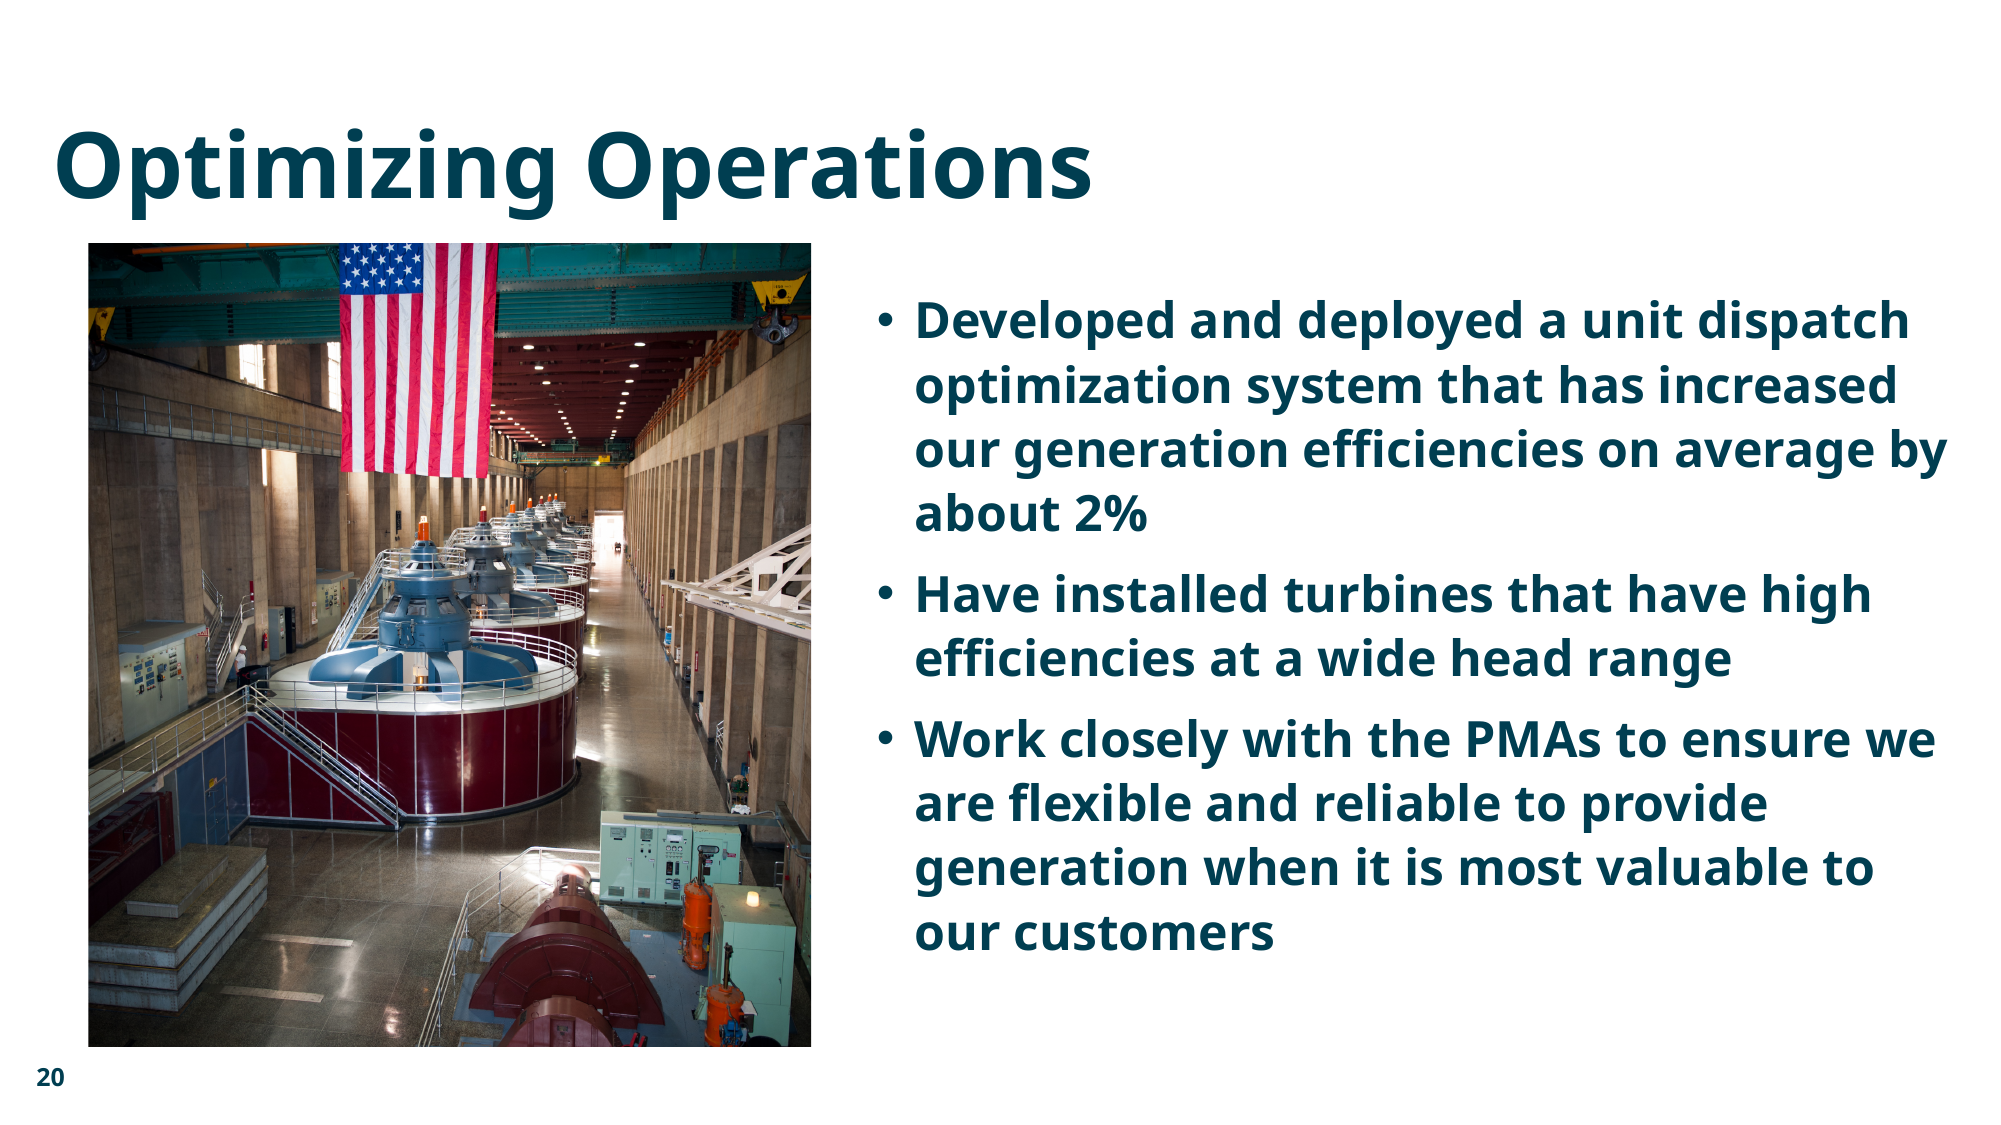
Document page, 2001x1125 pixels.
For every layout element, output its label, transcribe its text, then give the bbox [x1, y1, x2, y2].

slide_number 20 [21, 1048, 472, 1109]
list Developed and deployed a unit dispatch optimization system that has increased our generation efficiencies on average by about 2% Have installed turbines that have high efficiencies at a wide head range Work closely with the PMAs to ensure we are flexible and reliable to provide generation when it is most valuable to our customers [861, 277, 1991, 1103]
title Optimizing Operations [37, 59, 1958, 278]
picture [88, 243, 812, 1047]
